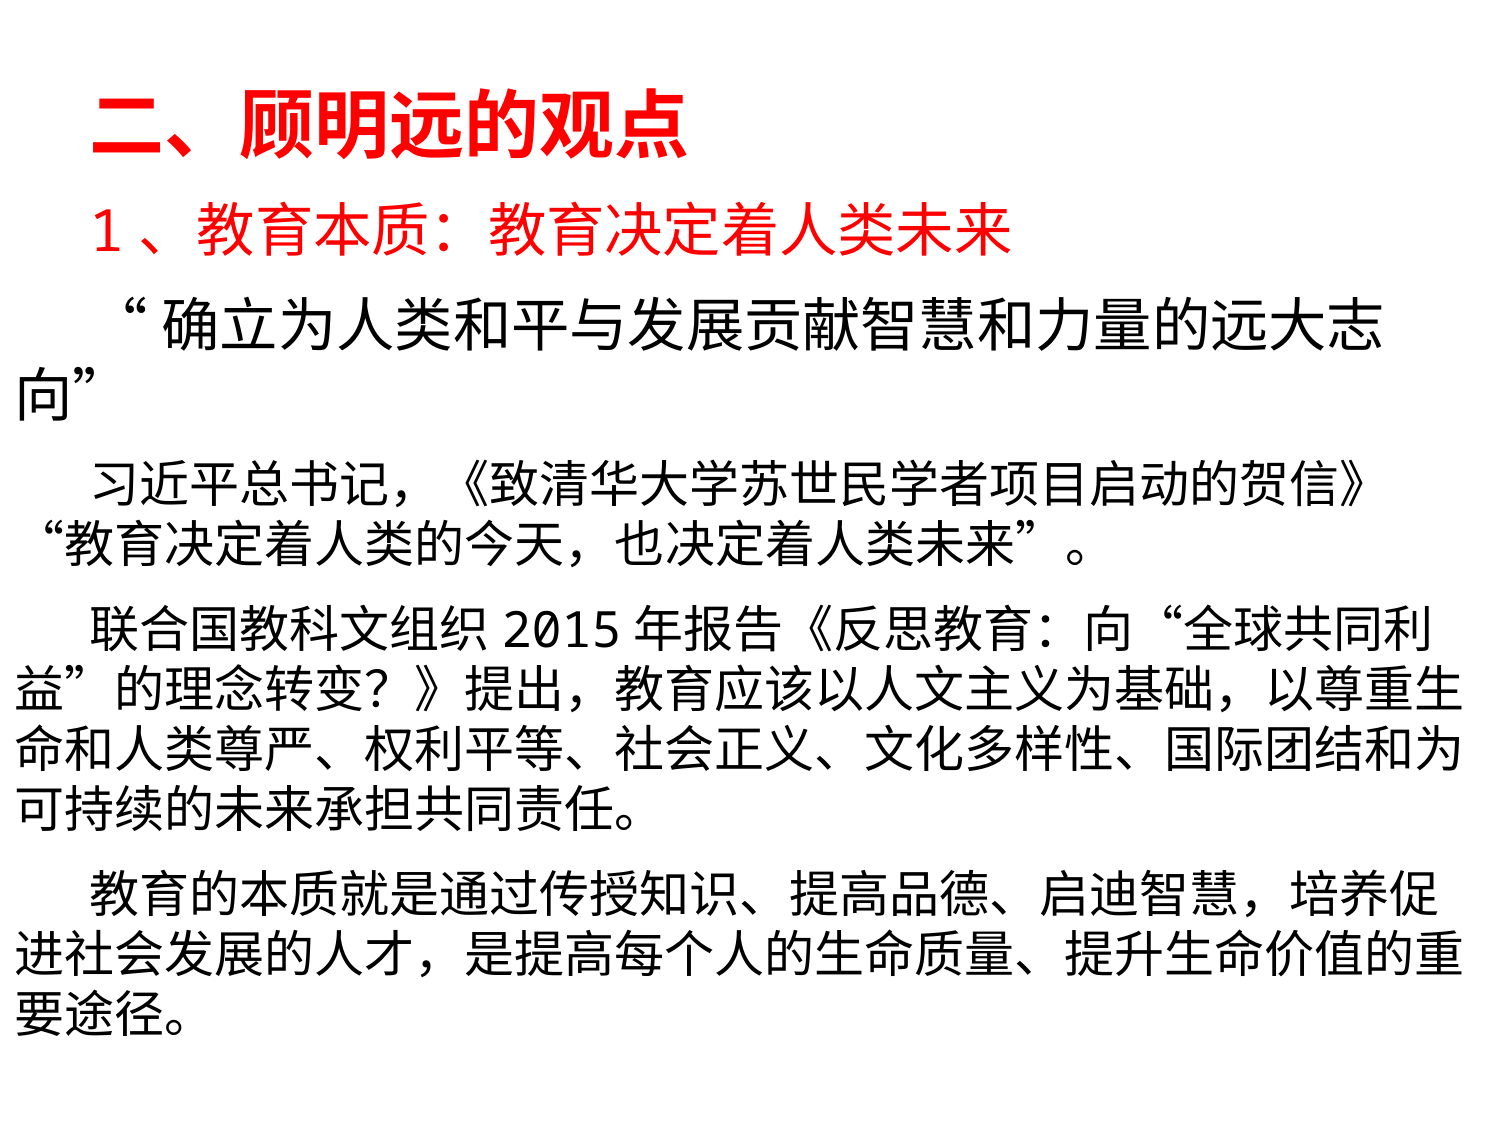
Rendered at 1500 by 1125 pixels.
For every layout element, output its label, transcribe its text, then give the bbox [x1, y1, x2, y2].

text_box 二、顾明远的观点 1、教育本质：教育决定着人类未来 “确立为人类和平与发展贡献智慧和力量的远大志向” 习近平总书记，《致清华大学苏世民学者项目启动的贺信》 “教育决定着人类的今天，也决定着人类未来”。 联合国教科文组织2015年报告《反思教育：向“全球共同利益”的理念转变？》提出，教育应该以人文主义为基础，以尊重生命和人类尊严、权利平等、社会正义、文化多样性、国际团结和为可持续的未来承担共同责任。 教育的本质就是通过传授知识、提高品德、启迪智慧，培养促进社会发展的人才，是提高每个人的生命质量、提升生命价值的重要途径。 [0, 70, 1500, 1051]
